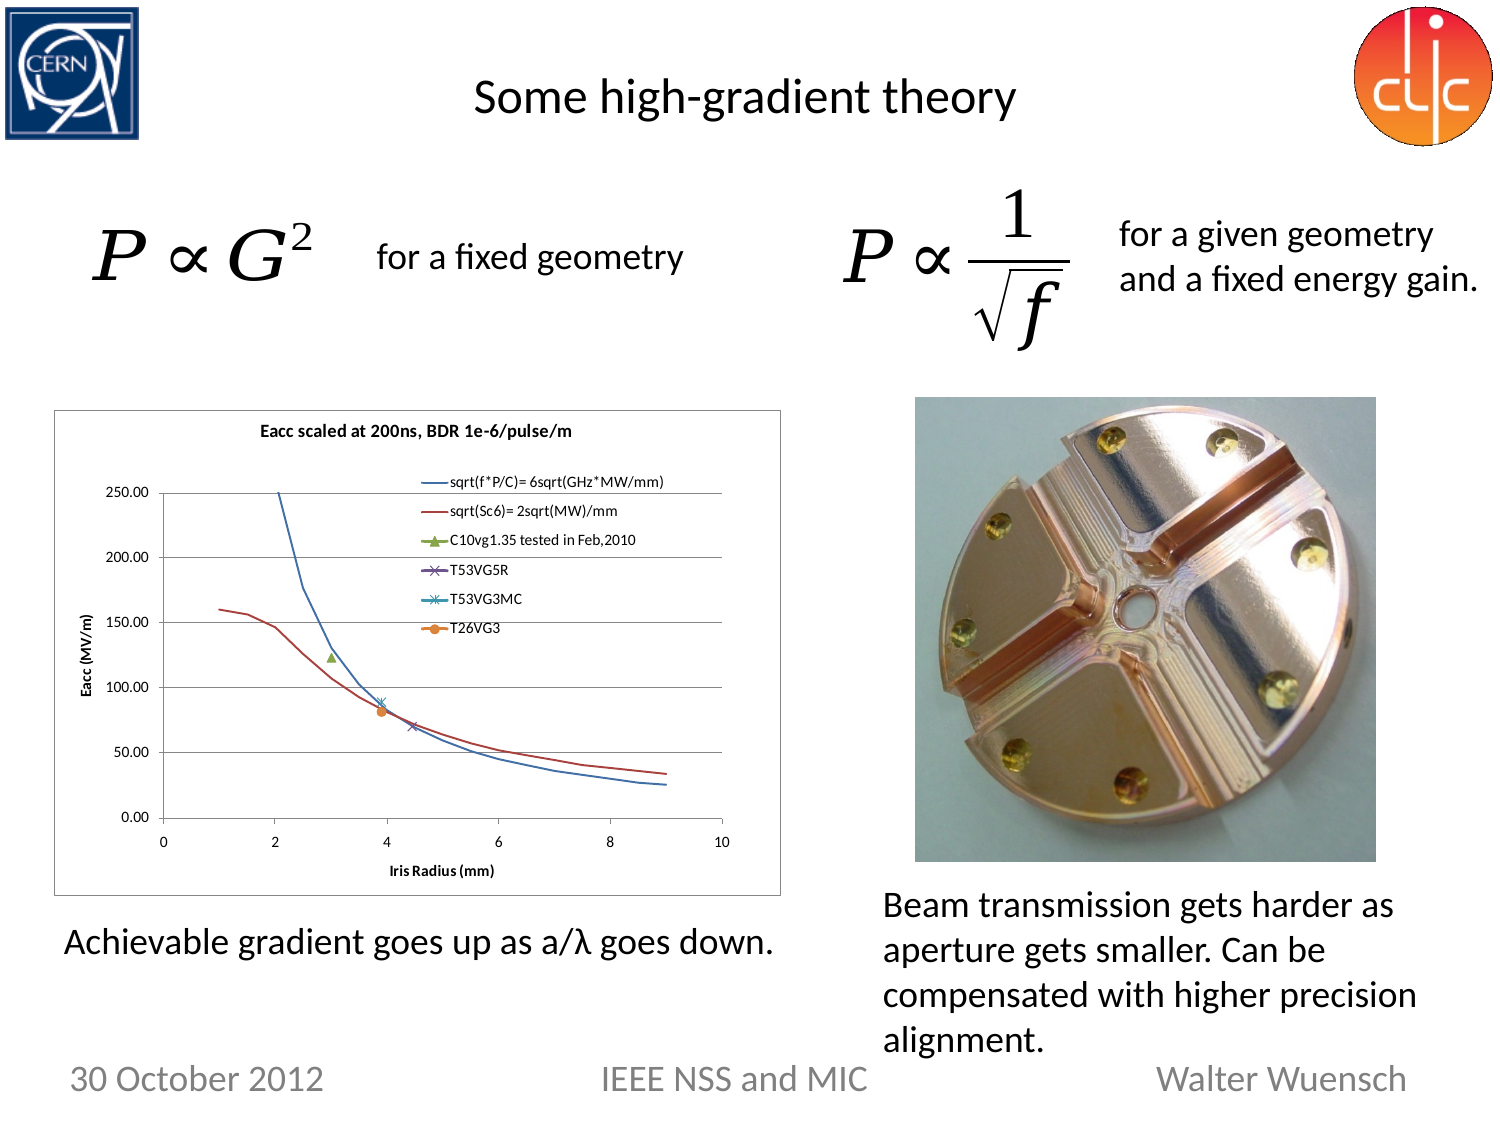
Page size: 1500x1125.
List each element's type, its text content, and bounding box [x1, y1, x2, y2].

text_box for a fixed geometry [361, 224, 700, 285]
text_box Beam transmission gets harder as aperture gets smaller. Can be compensated with higher precision alignment. [868, 872, 1466, 1068]
text_box Achievable gradient goes up as a/λ goes down. [29, 910, 809, 970]
picture [52, 408, 782, 897]
text_box for a given geometry and a fixed energy gain. [1104, 202, 1500, 307]
picture [915, 396, 1377, 863]
picture [1350, 0, 1500, 149]
text_box Some high-gradient theory [458, 55, 1033, 131]
picture [5, 7, 139, 140]
